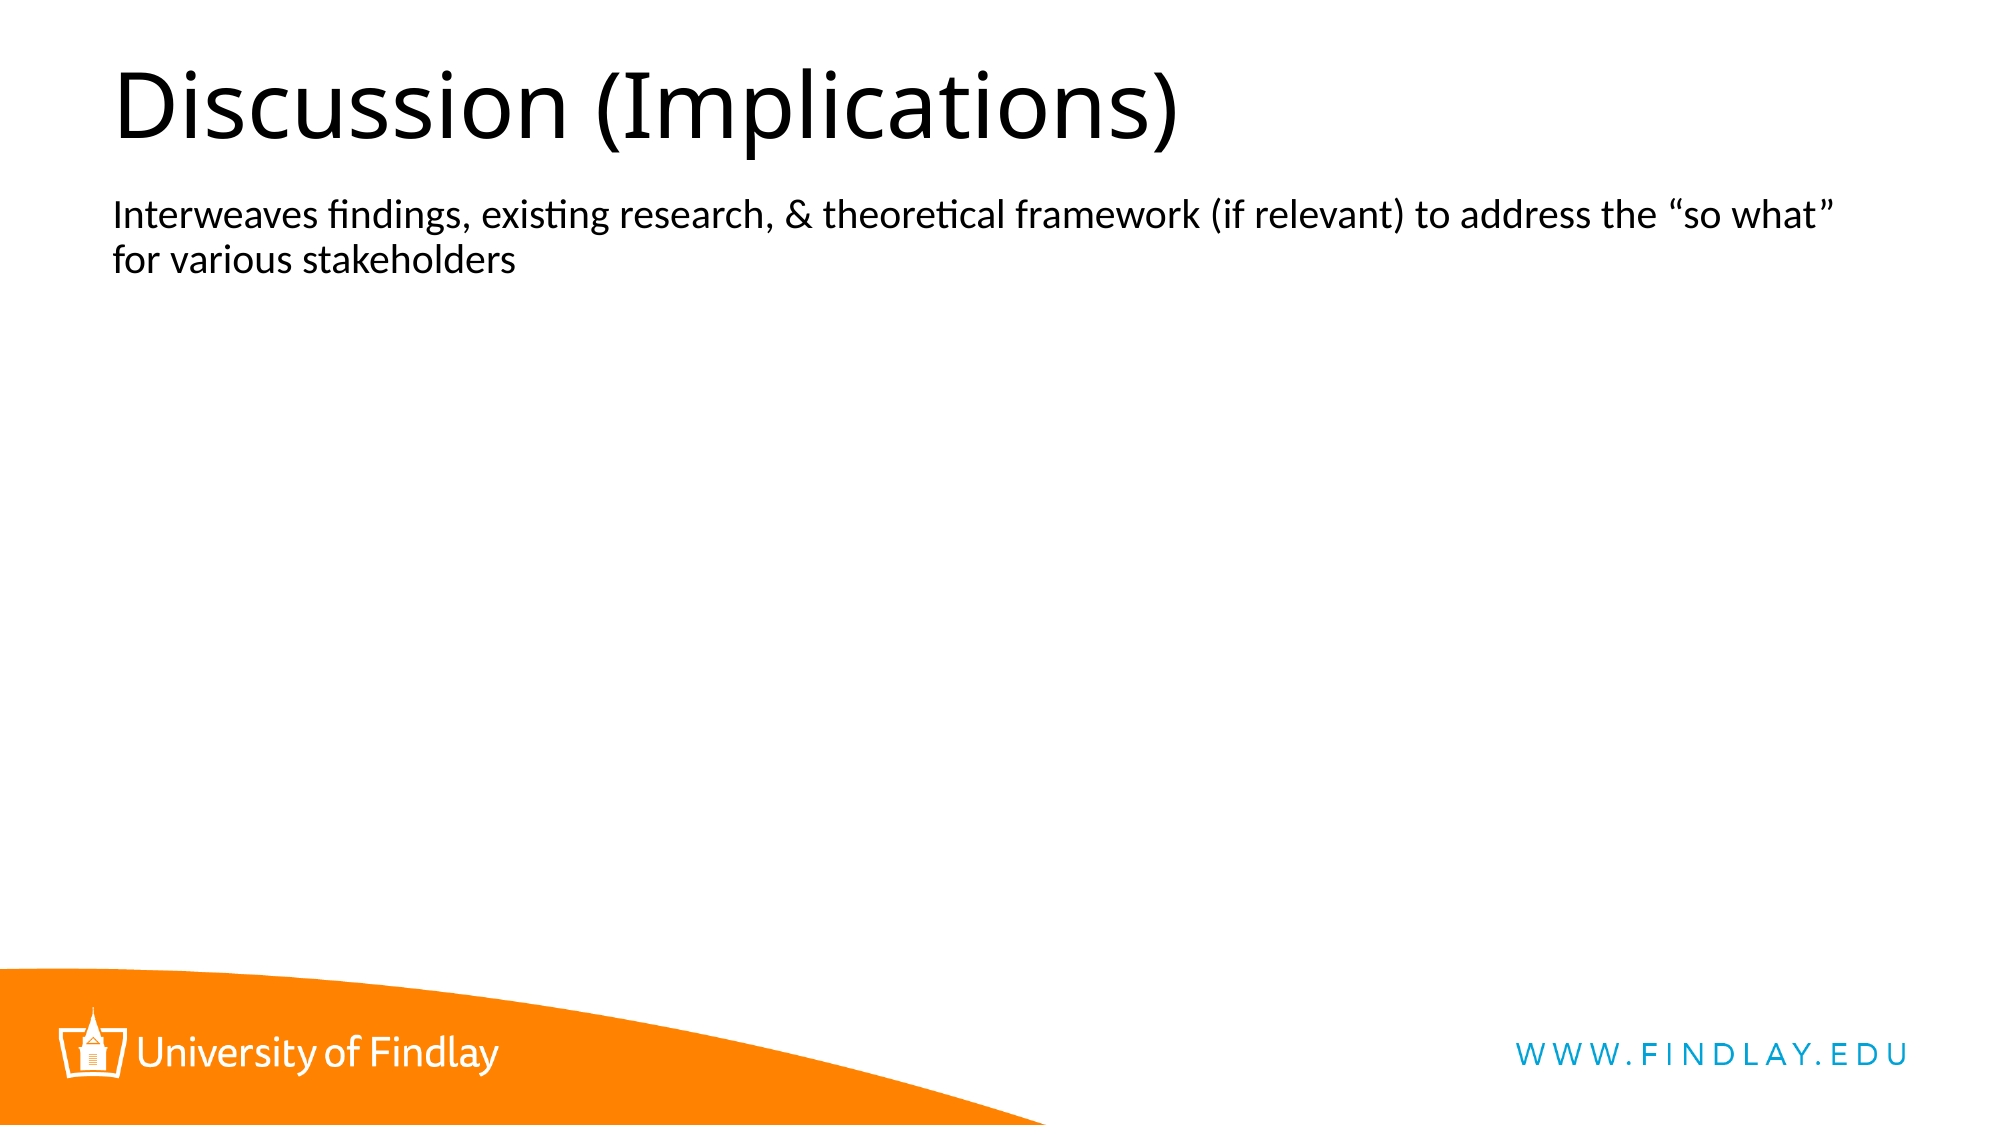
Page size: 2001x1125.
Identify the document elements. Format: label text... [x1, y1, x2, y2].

picture [1718, 1052, 1730, 1062]
picture [0, 0, 2001, 1125]
list Interweaves findings, existing research, & theoretical framework (if relevant) to address the “so what” for various stakeholders [97, 184, 1866, 1052]
picture [1861, 1047, 1874, 1062]
title Discussion (Implications) [97, 0, 1903, 218]
